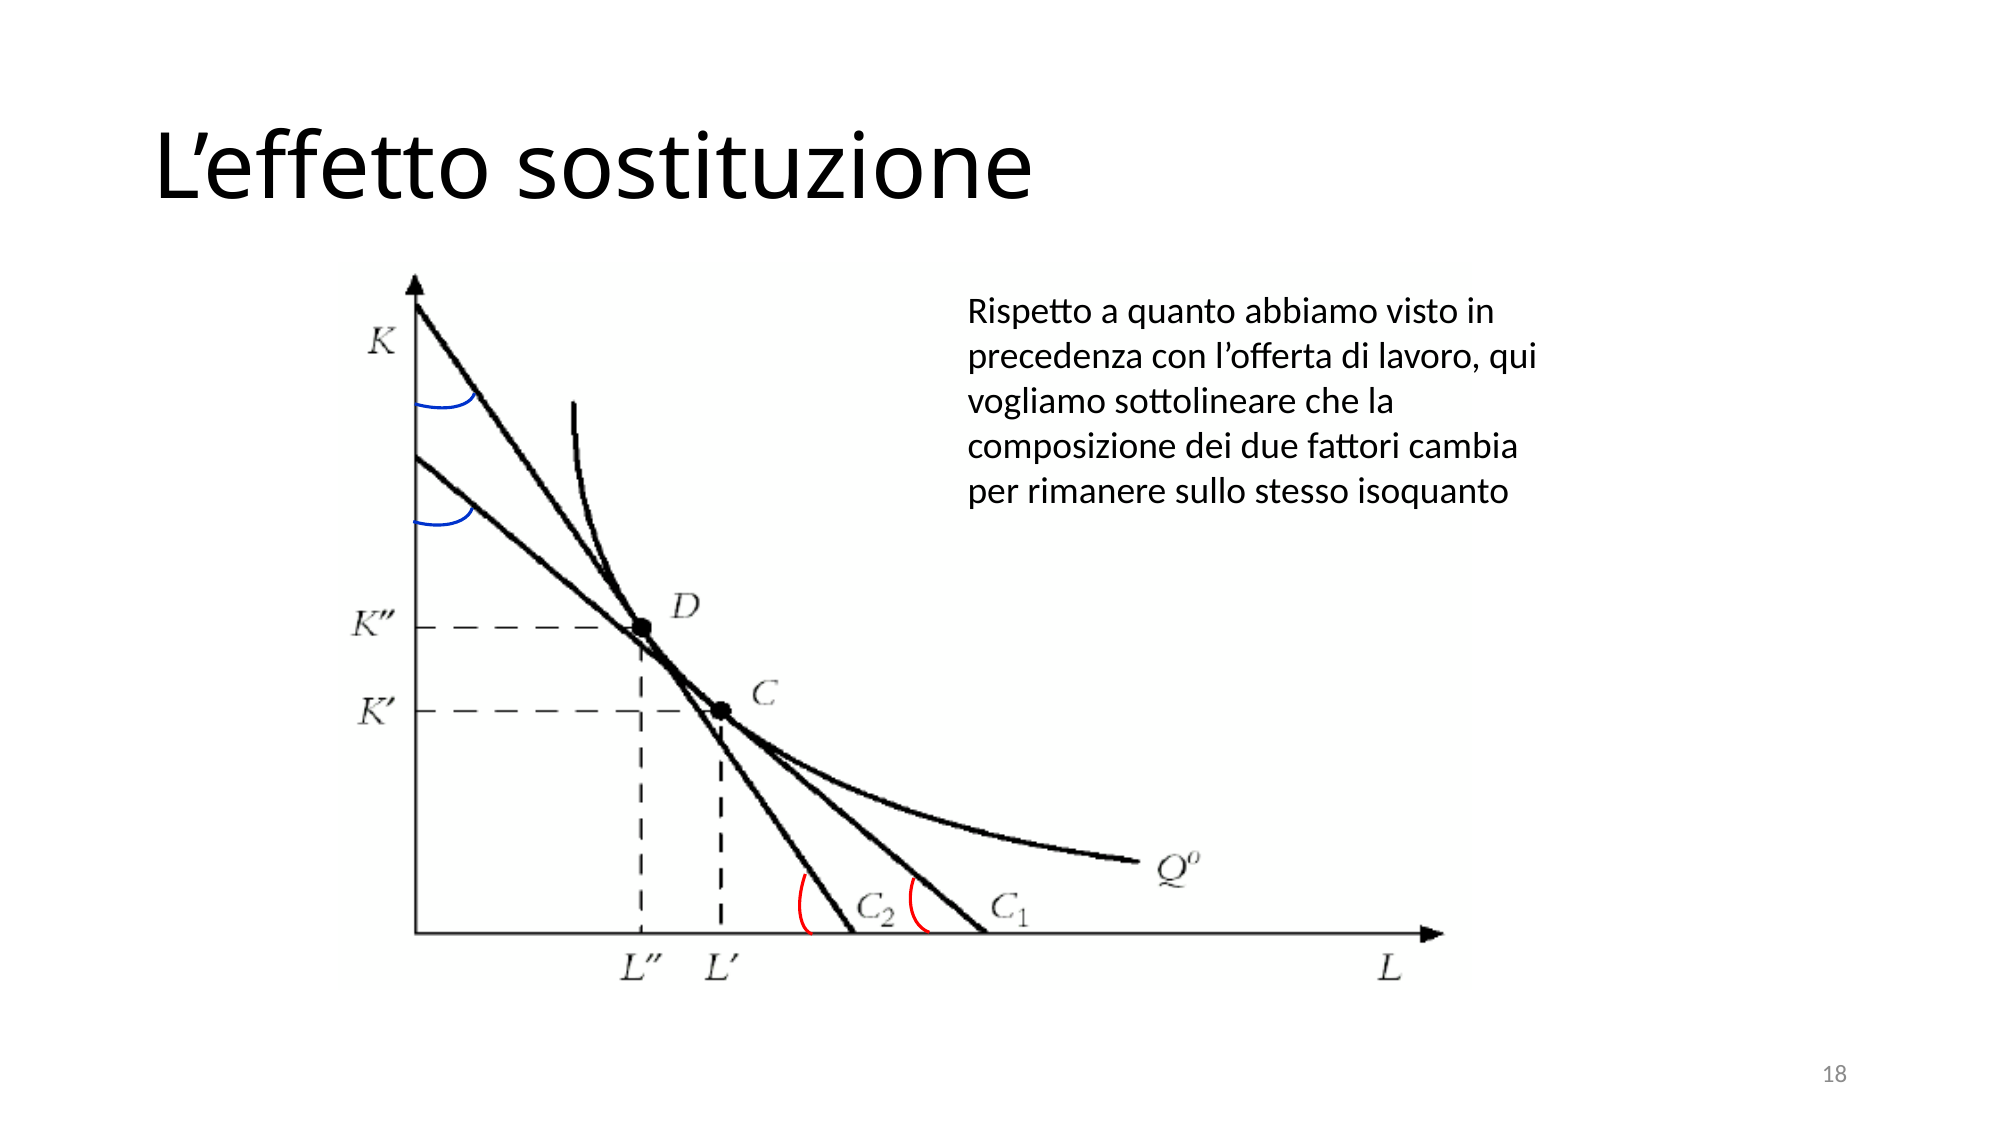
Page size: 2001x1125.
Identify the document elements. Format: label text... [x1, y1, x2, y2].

picture [338, 258, 1472, 990]
title L’effetto sostituzione [137, 59, 1863, 278]
text_box Rispetto a quanto abbiamo visto in precedenza con l’offerta di lavoro, qui vogliamo sottolineare che la composizione dei due fattori cambia per rimanere sullo stesso isoquanto [1472, 278, 1556, 519]
slide_number 18 [1412, 1042, 1863, 1103]
